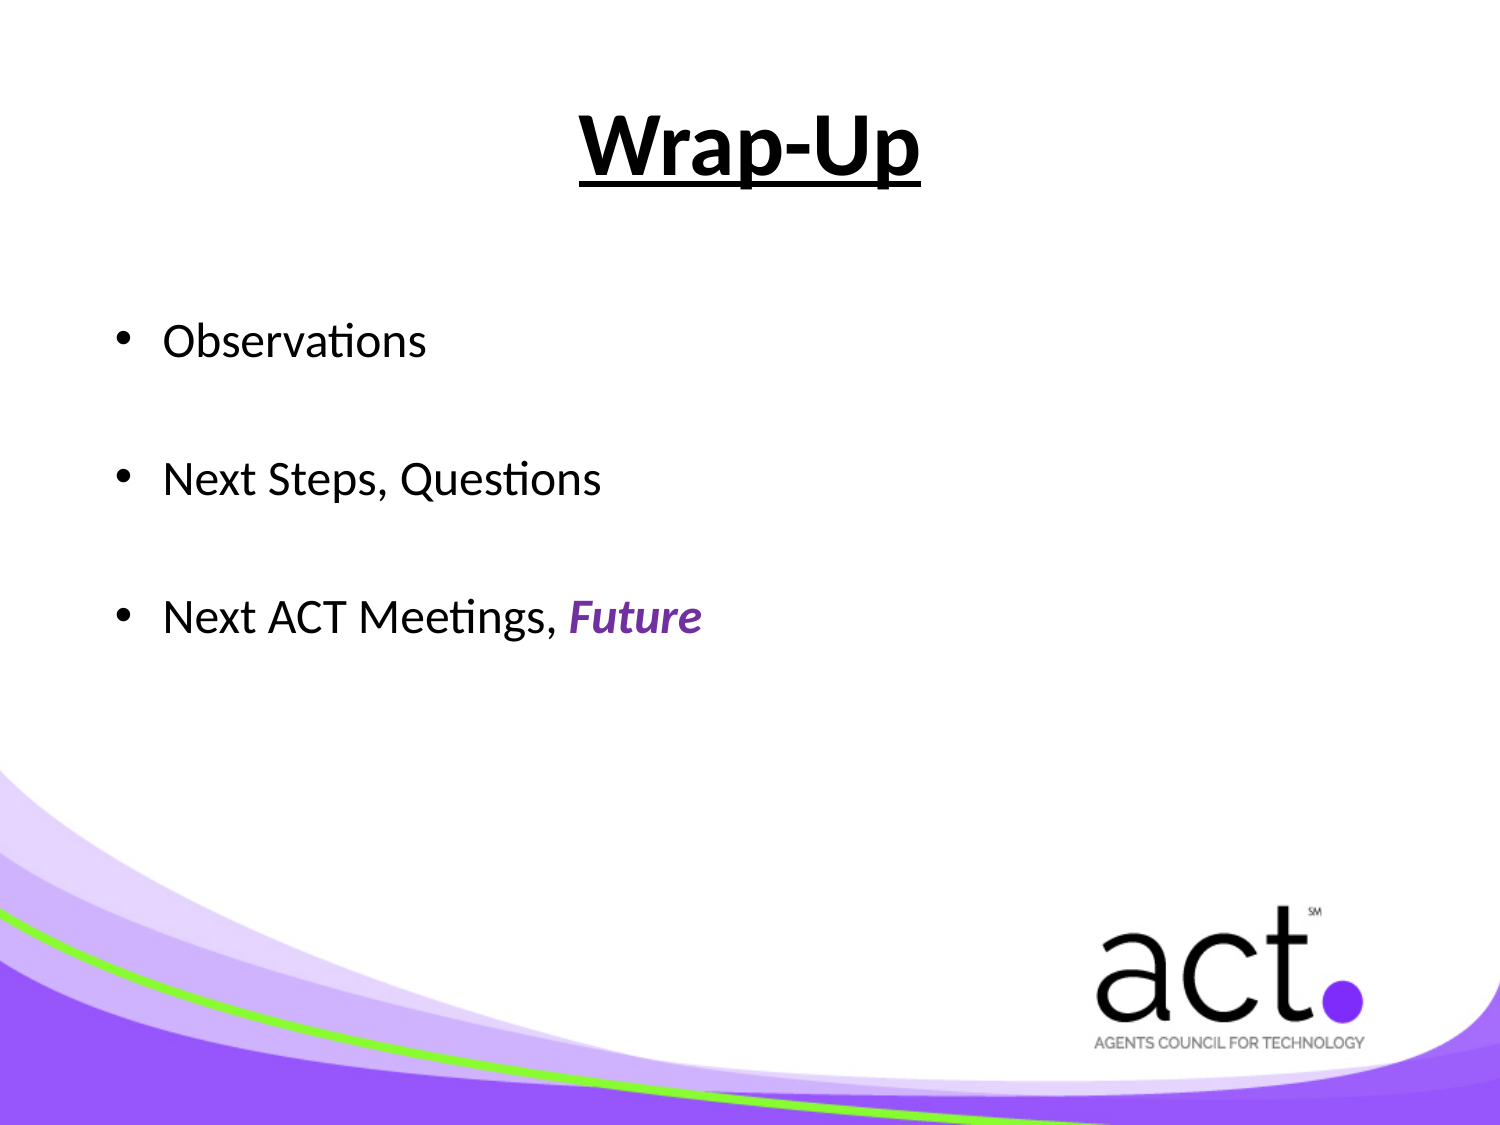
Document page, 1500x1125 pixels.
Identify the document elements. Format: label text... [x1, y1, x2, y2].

list Observations Next Steps, Questions Next ACT Meetings, Future [99, 299, 1450, 788]
picture [0, 0, 1500, 1125]
title Wrap-Up [75, 45, 1425, 233]
